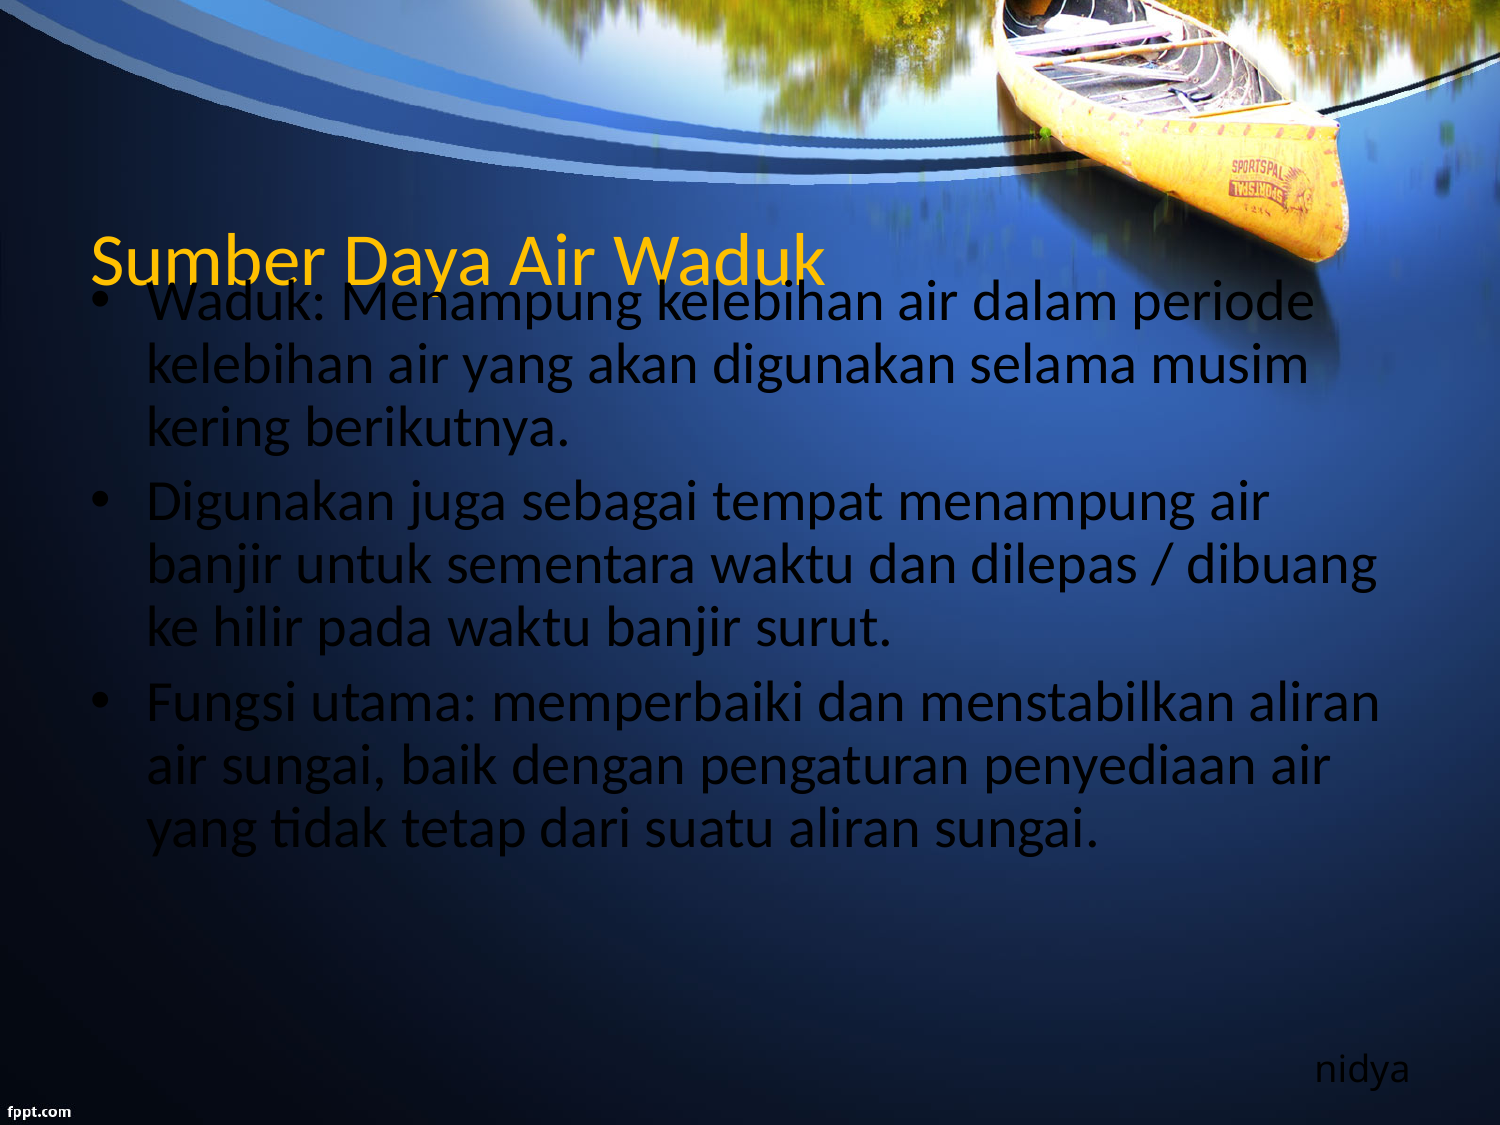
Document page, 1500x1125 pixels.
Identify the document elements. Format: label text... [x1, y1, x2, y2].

text_box nidya [1299, 1037, 1426, 1098]
title Sumber Daya Air Waduk [75, 161, 1425, 262]
picture [0, 0, 1500, 1125]
list Waduk: Menampung kelebihan air dalam periode kelebihan air yang akan digunakan selama musim kering berikutnya. Digunakan juga sebagai tempat menampung air banjir untuk sementara waktu dan dilepas / dibuang ke hilir pada waktu banjir surut. Fungsi utama: memperbaiki dan menstabilkan aliran air sungai, baik dengan pengaturan penyediaan air yang tidak tetap dari suatu aliran sungai. [75, 262, 1425, 1005]
